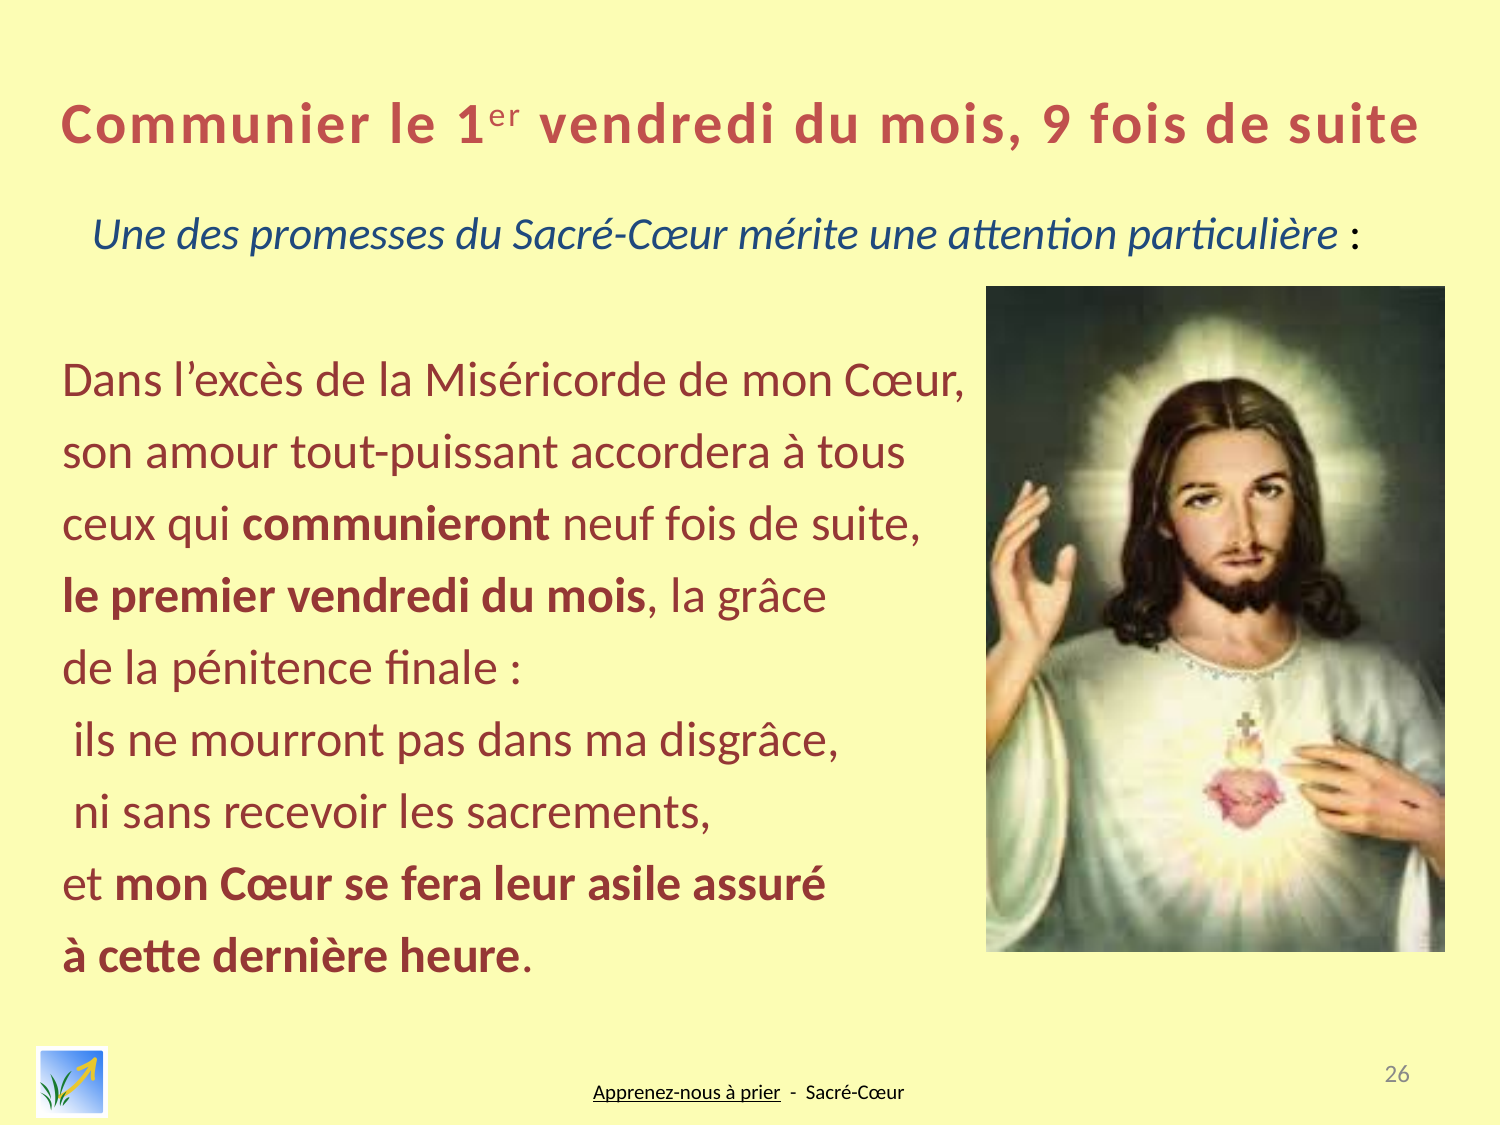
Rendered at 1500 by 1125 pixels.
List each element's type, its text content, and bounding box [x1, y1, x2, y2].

text_box Apprenez-nous à prier - Sacré-Cœur [578, 1071, 920, 1111]
text_box Communier le 1er vendredi du mois, 9 fois de suite [36, 78, 1445, 163]
text_box Une des promesses du Sacré-Cœur mérite une attention particulière : [76, 196, 1500, 267]
slide_number 26 [1074, 1042, 1425, 1103]
text_box Dans l’excès de la Miséricorde de mon Cœur, son amour tout-puissant accordera à tous ceux qui communieront neuf fois de suite, le premier vendredi du mois, la grâce de la pénitence finale : ils ne mourront pas dans ma disgrâce, ni sans recevoir les sacrements, et mon Cœur se fera leur asile assuré à cette dernière heure. [47, 267, 1022, 990]
picture [36, 1046, 108, 1118]
picture [986, 286, 1445, 952]
